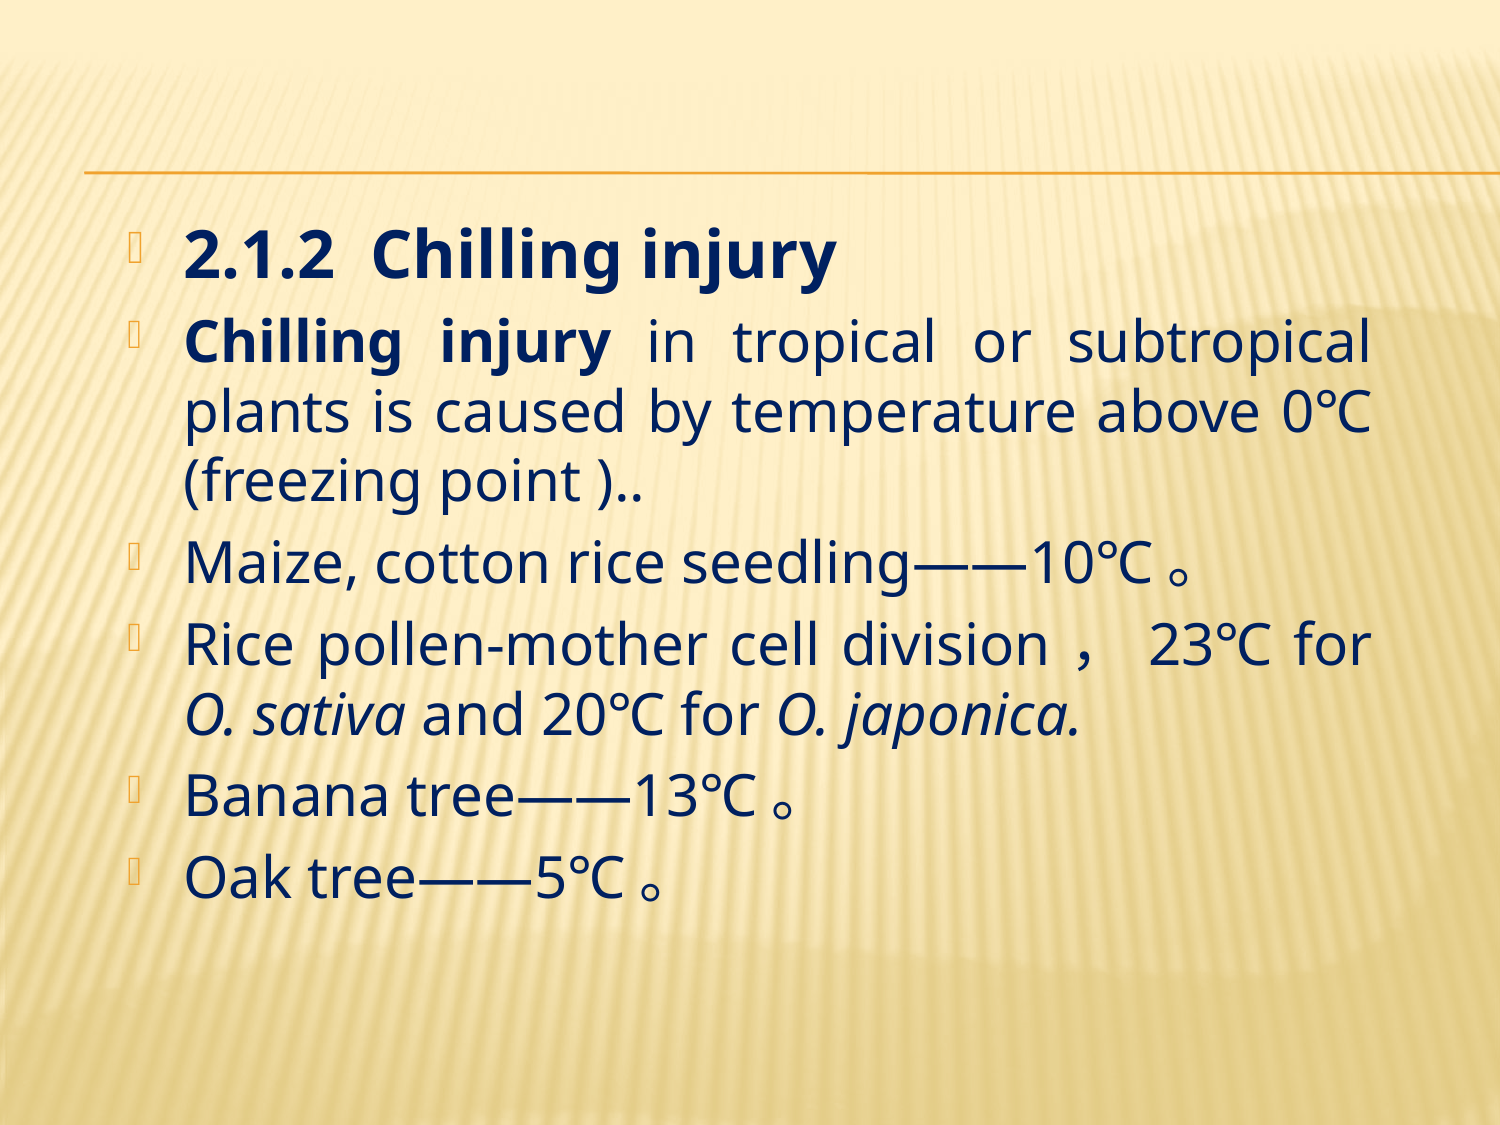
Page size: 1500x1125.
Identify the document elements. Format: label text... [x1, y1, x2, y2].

list 2.1.2 Chilling injury Chilling injury in tropical or subtropical plants is caused by temperature above 0℃ (freezing point ).. Maize, cotton rice seedling——10℃。 Rice pollen-mother cell division，23℃ for O. sativa and 20℃ for O. japonica. Banana tree——13℃。 Oak tree——5℃。 [112, 137, 1388, 1000]
